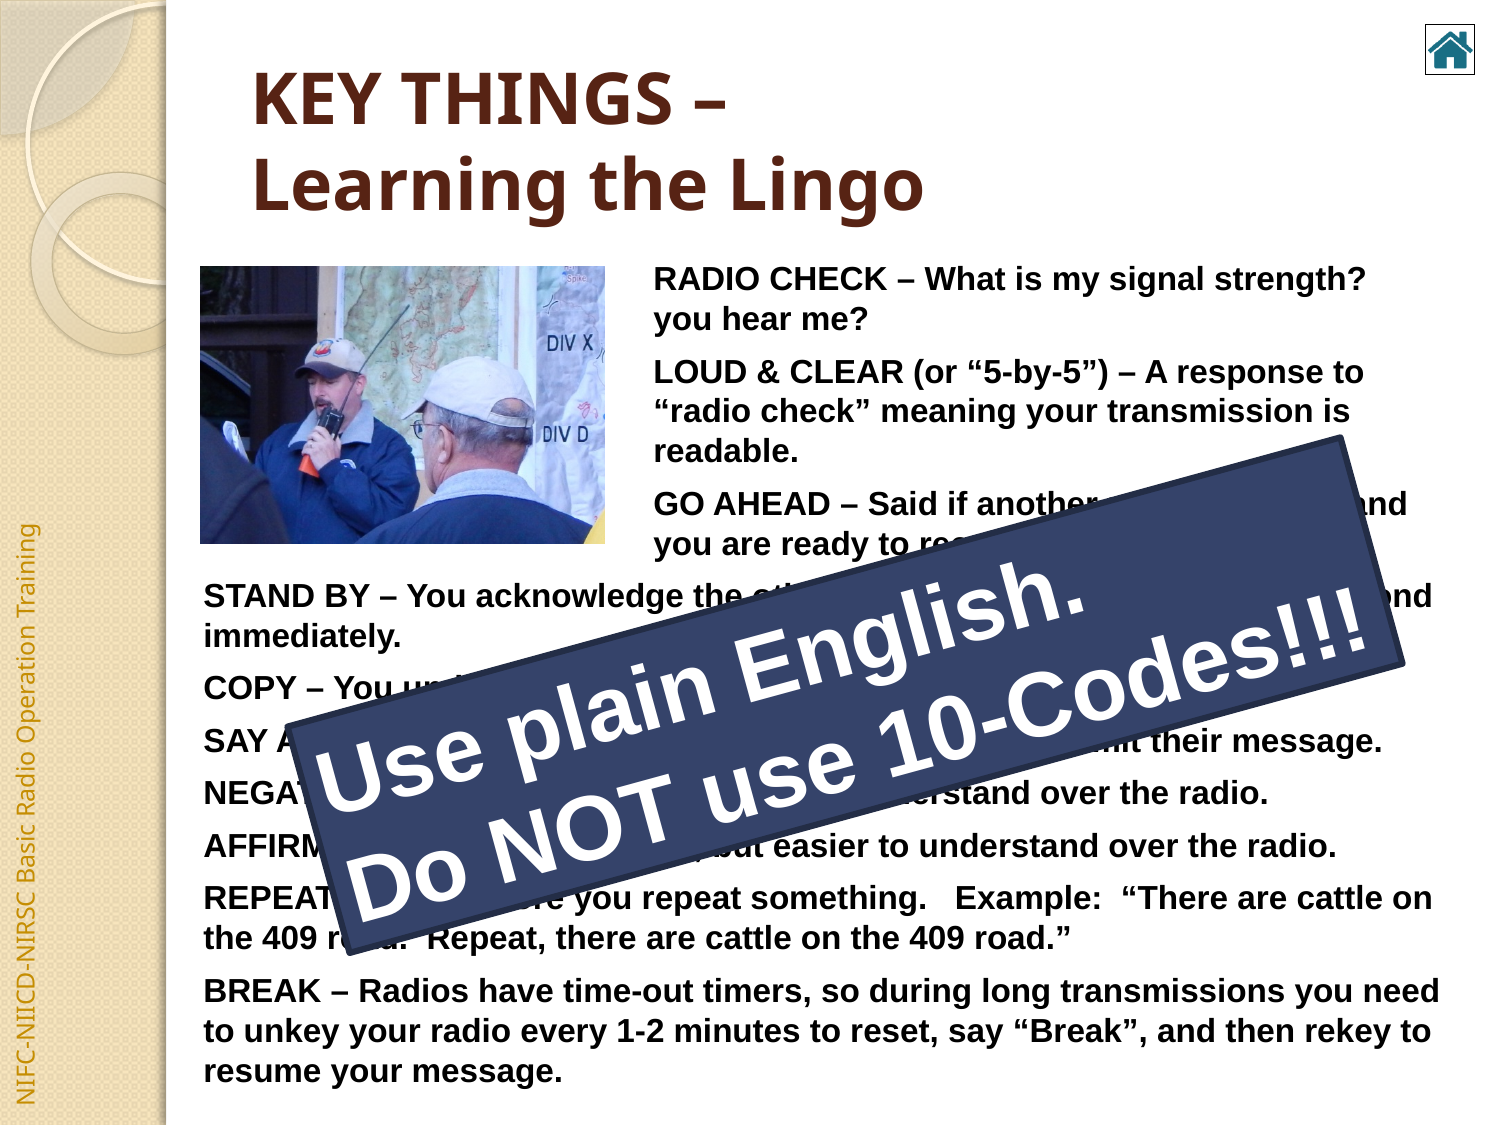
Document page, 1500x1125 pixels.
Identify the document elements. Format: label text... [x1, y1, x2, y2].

picture [199, 265, 605, 544]
list RADIO CHECK – What is my signal strength? Can you hear me? LOUD & CLEAR (or “5-by-5”) – A response to “radio check” meaning your transmission is readable. GO AHEAD – Said if another party calls you and you are ready to receive their transmission. STAND BY – You acknowledge the other party’s call but are unable to respond immediately. COPY – You understood the transmission. SAY AGAIN – You are requesting the other party re-transmit their message. NEGATIVE – Same as “no”, but easier to understand over the radio. AFFIRMATIVE – Same as “yes”, but easier to understand over the radio. REPEAT – Used before you repeat something. Example: “There are cattle on the 409 road. Repeat, there are cattle on the 409 road.” BREAK – Radios have time-out timers, so during long transmissions you need to unkey your radio every 1-2 minutes to reset, say “Break”, and then rekey to resume your message. [174, 249, 1463, 1100]
text_box Use plain English. Do NOT use 10-Codes!!! [287, 437, 1403, 953]
text_box NIFC-NIICD-NIRSC Basic Radio Operation Training [2, 350, 47, 1121]
title KEY THINGS – Learning the Lingo [235, 45, 1466, 233]
picture [1424, 24, 1476, 76]
